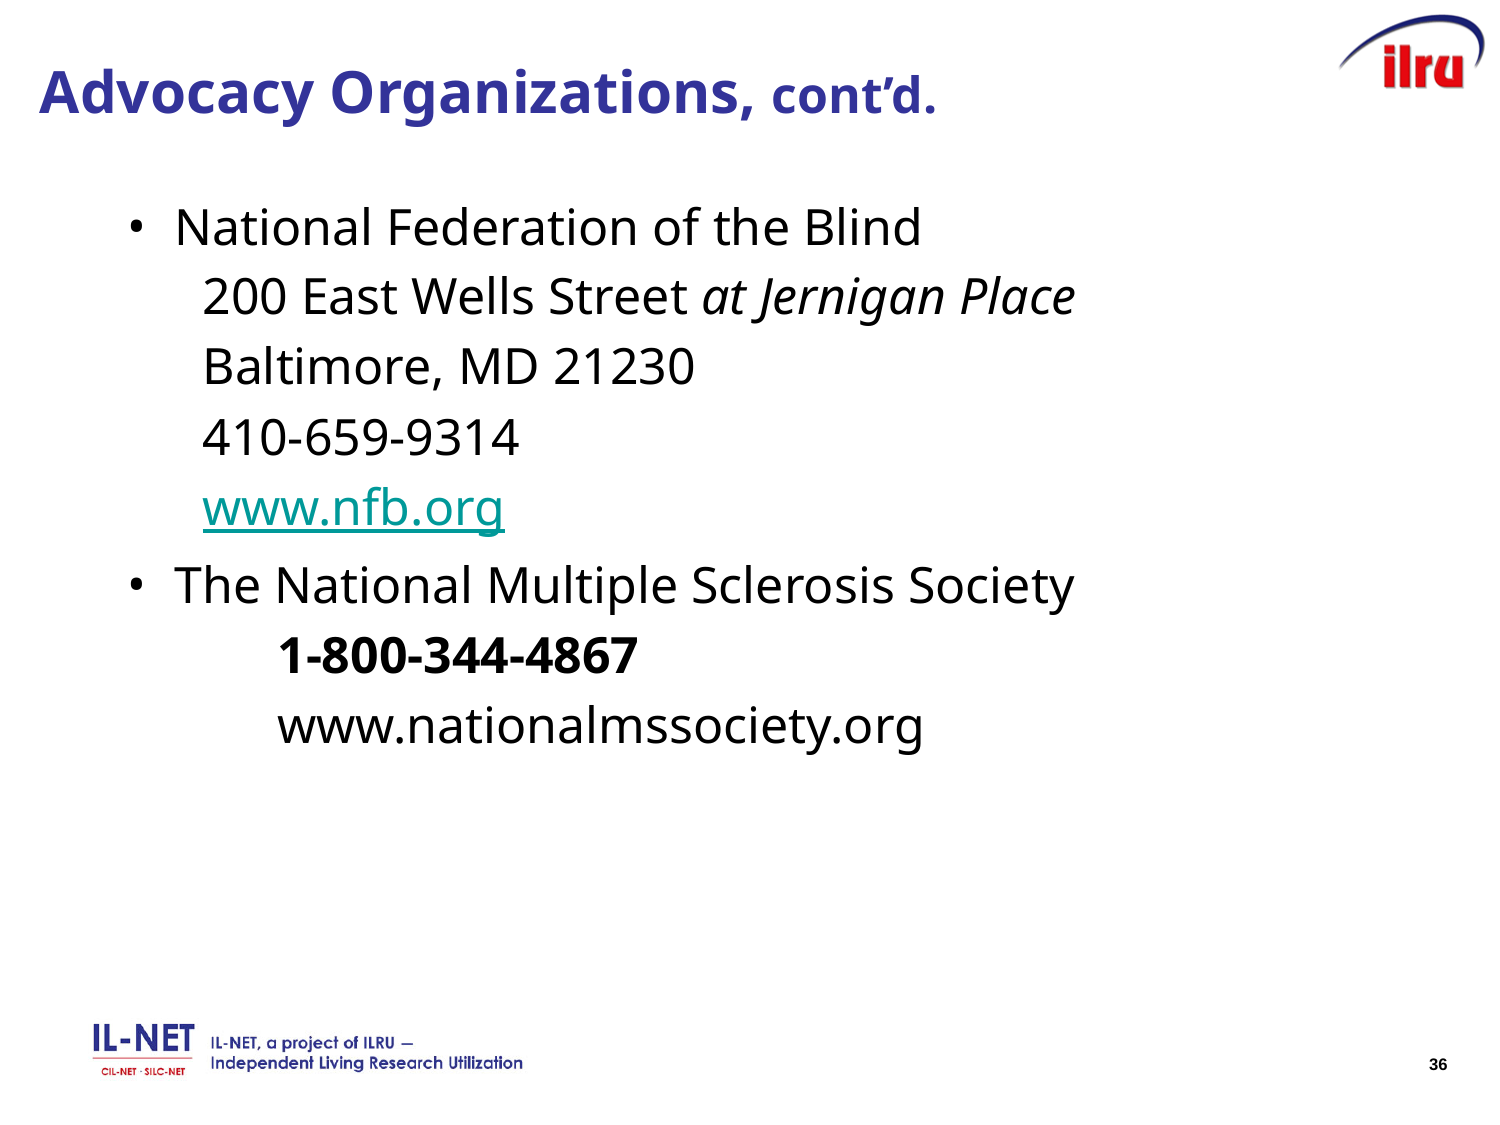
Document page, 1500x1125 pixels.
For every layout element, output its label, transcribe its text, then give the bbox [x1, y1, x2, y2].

picture [1337, 12, 1500, 90]
title Advocacy Organizations, cont’d. [24, 24, 1288, 155]
picture [75, 1005, 540, 1092]
list National Federation of the Blind 200 East Wells Street at Jernigan Place Baltimore, MD 21230 410-659-9314 www.nfb.org The National Multiple Sclerosis Society 1-800-344-4867 www.nationalmssociety.org [37, 187, 1463, 950]
